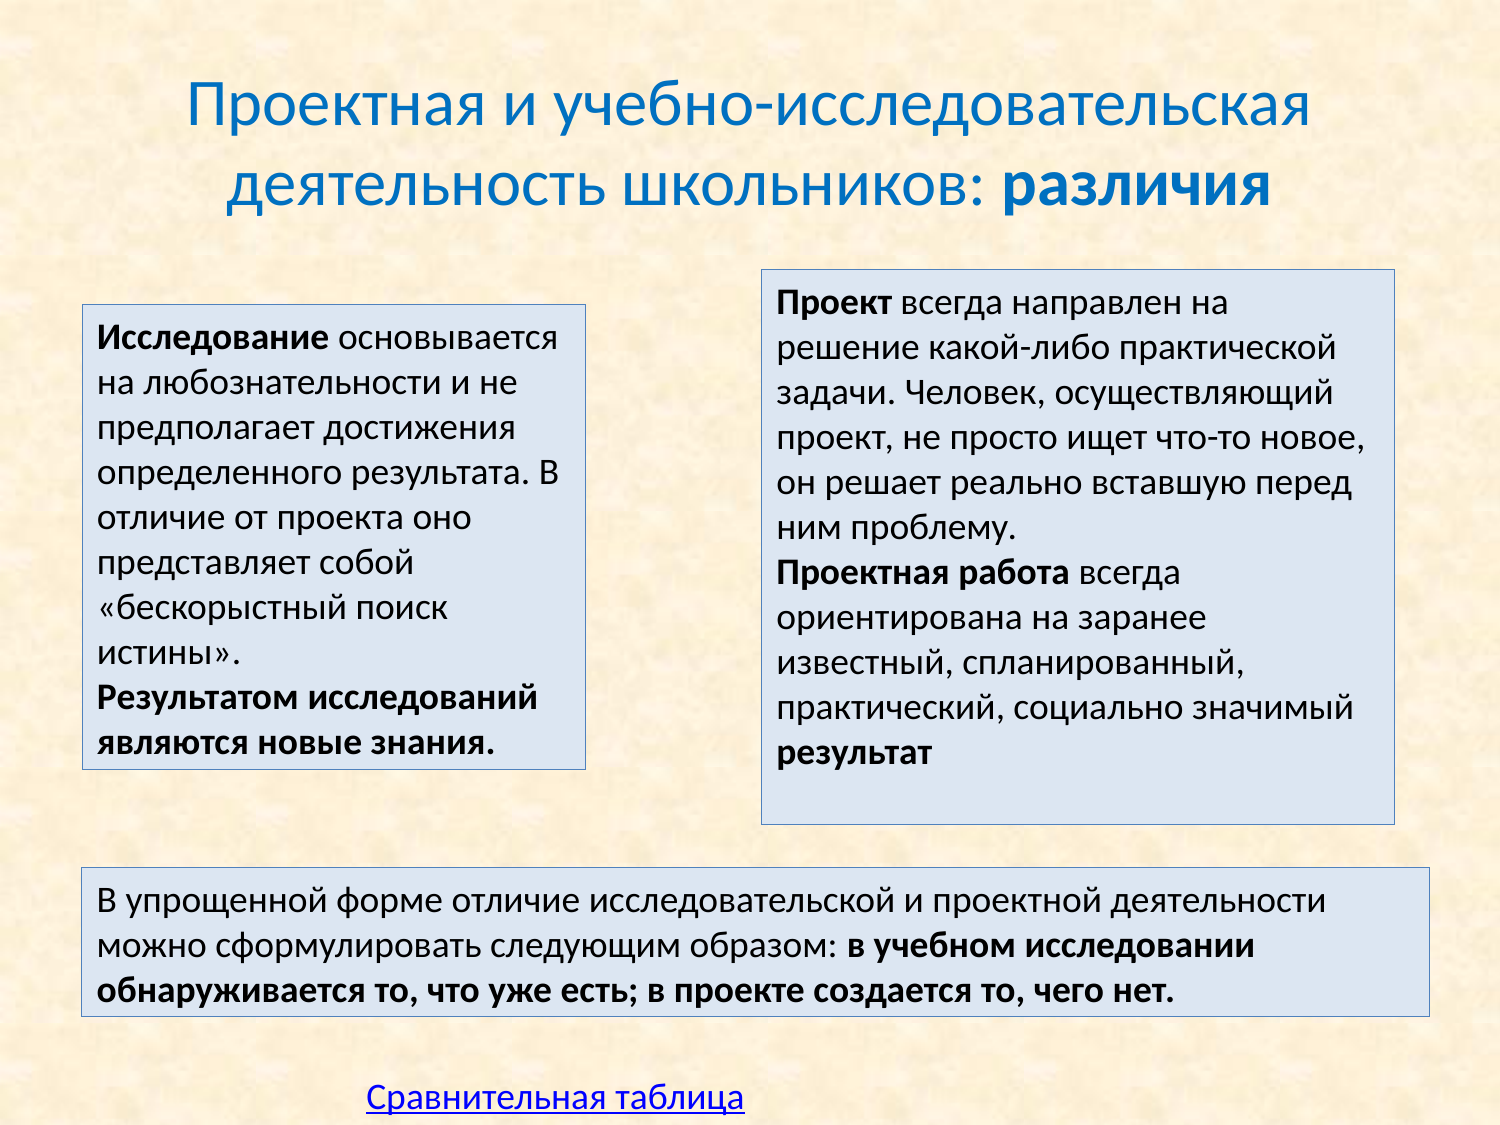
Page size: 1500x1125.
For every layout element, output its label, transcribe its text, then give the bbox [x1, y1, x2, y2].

text_box Проект всегда направлен на решение какой-либо практической задачи. Человек, осуществляющий проект, не просто ищет что-то новое, он решает реально вставшую перед ним проблему. Проектная работа всегда ориентирована на заранее известный, спланированный, практический, социально значимый результат [761, 269, 1395, 825]
text_box Сравнительная таблица [351, 1064, 1254, 1125]
text_box В упрощенной форме отличие исследовательской и проектной деятельности можно сформулировать следующим образом: в учебном исследовании обнаруживается то, что уже есть; в проекте создается то, чего нет. [81, 867, 1430, 1017]
title Проектная и учебно-исследовательская деятельность школьников: различия [75, 45, 1425, 233]
text_box Исследование основывается на любознательности и не предполагает достижения определенного результата. В отличие от проекта оно представляет собой «бескорыстный поиск истины». Результатом исследований являются новые знания. [82, 304, 586, 770]
picture [0, 0, 1500, 1125]
